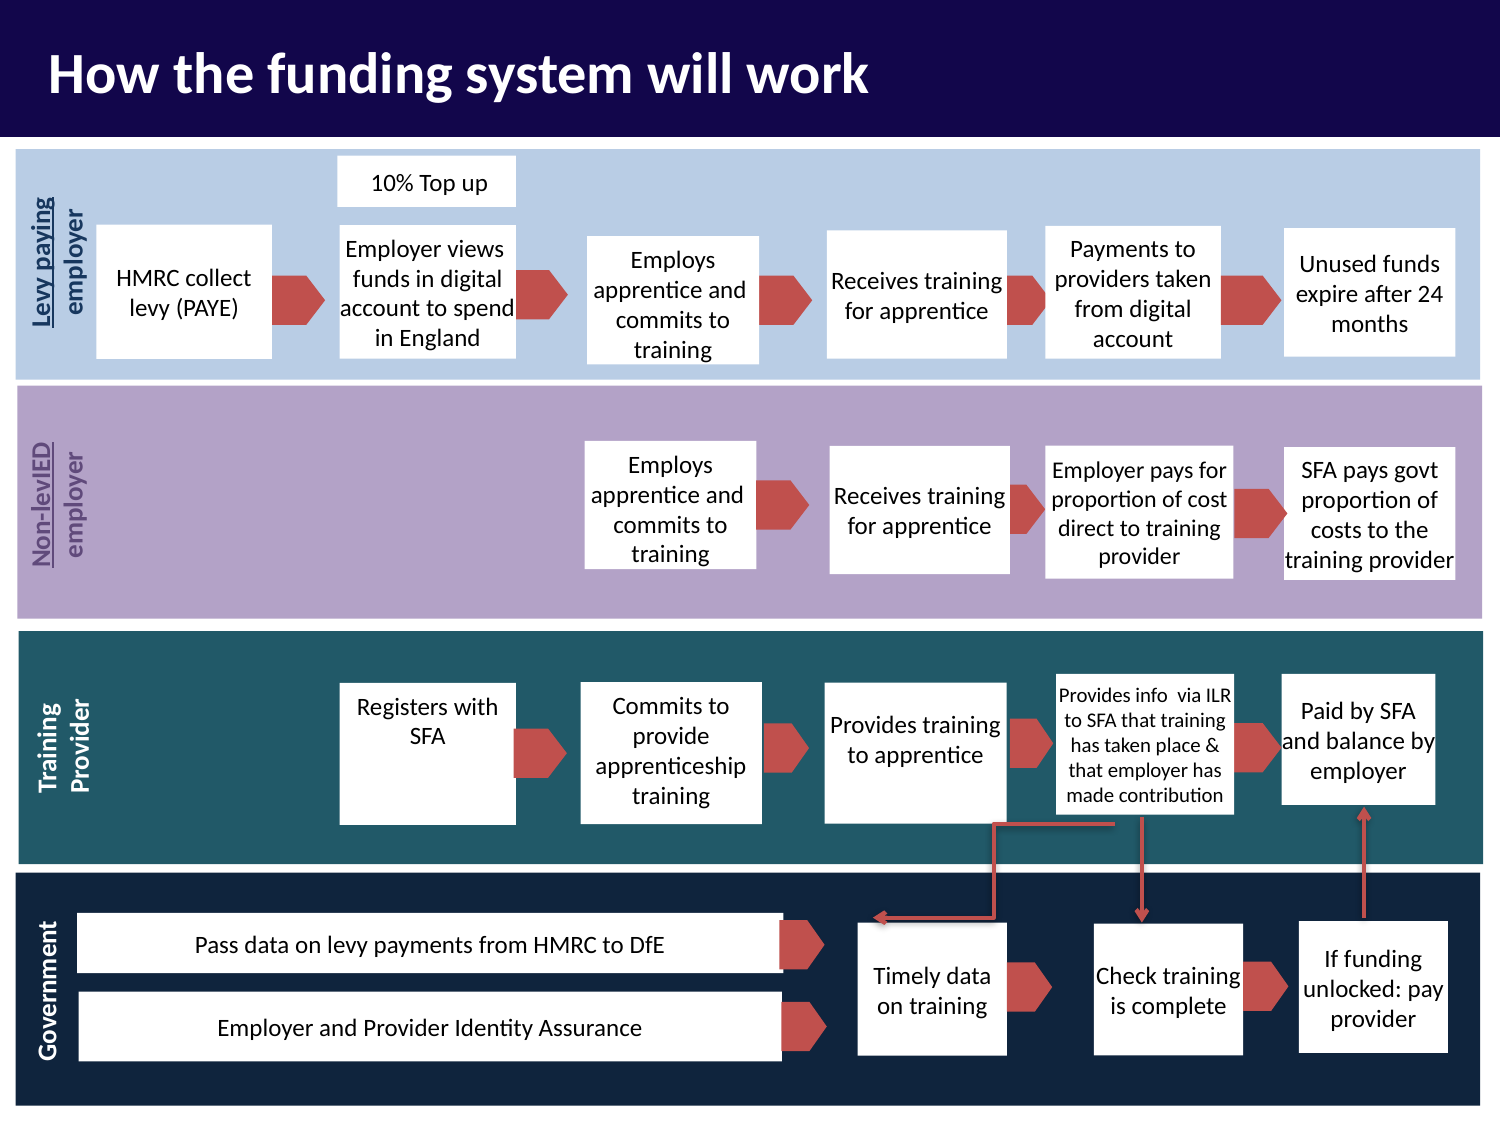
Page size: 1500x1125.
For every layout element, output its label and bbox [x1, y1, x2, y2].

picture [0, 0, 1500, 137]
text_box [946, 749, 1041, 992]
text_box [15, 148, 1481, 1106]
